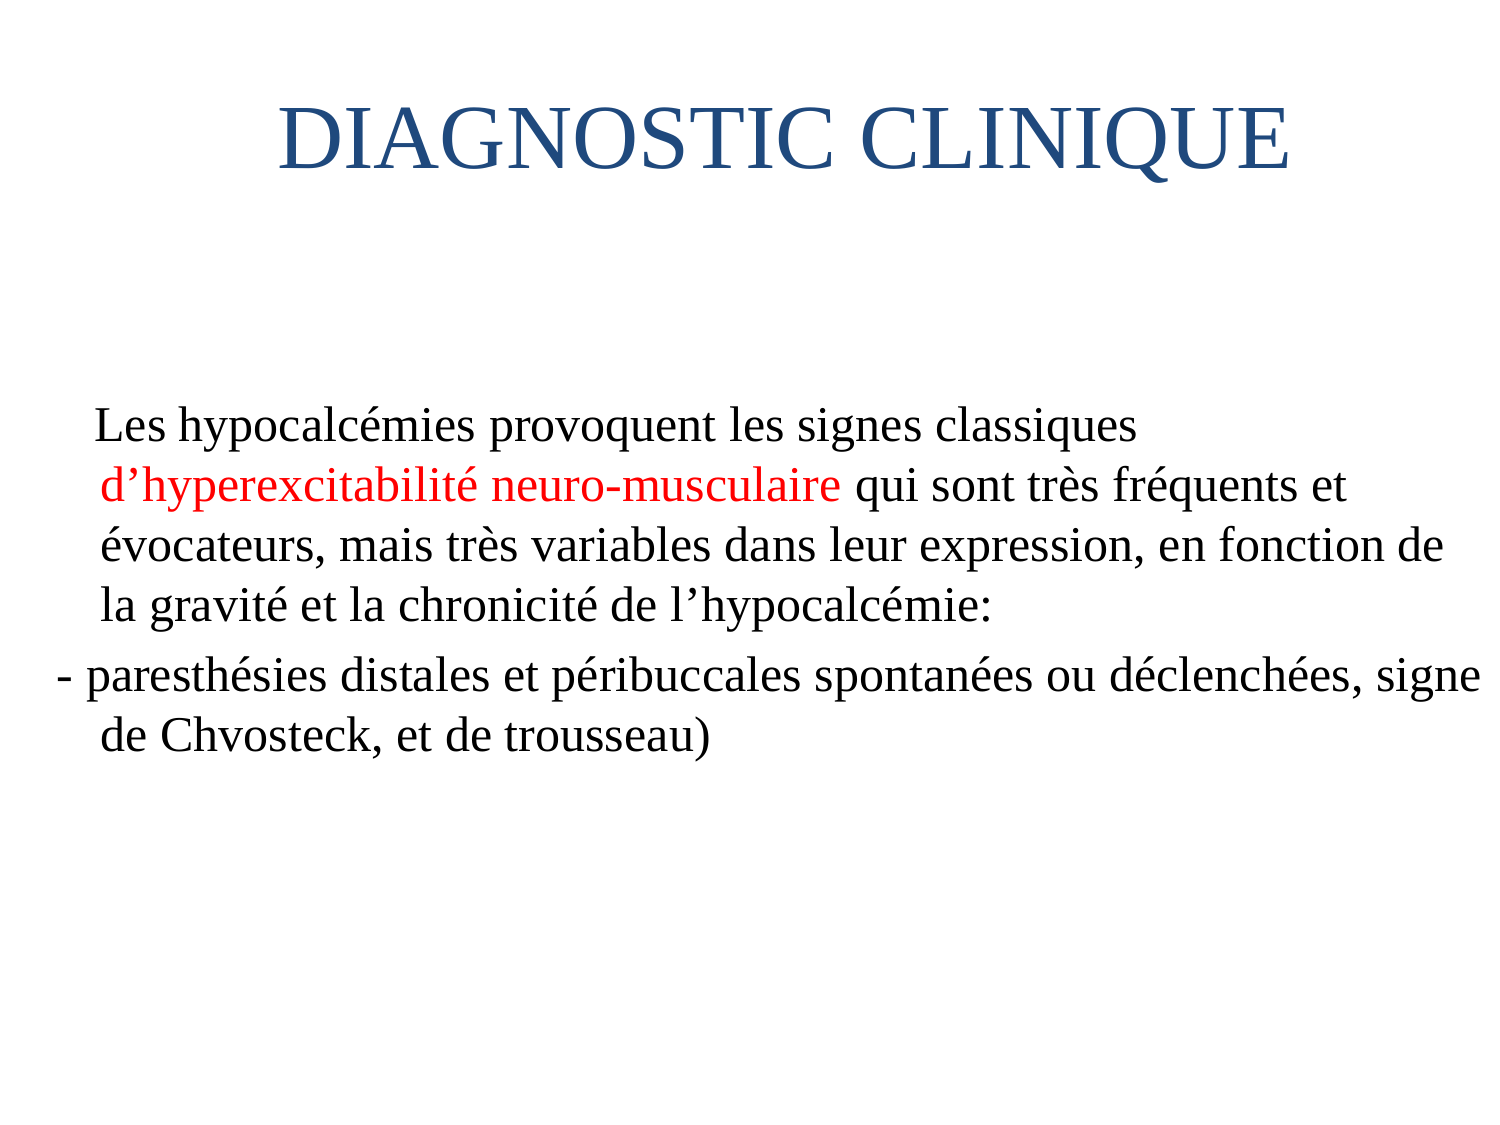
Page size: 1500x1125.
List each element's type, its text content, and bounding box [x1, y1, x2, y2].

text_box DIAGNOSTIC CLINIQUE [194, 69, 1376, 195]
list Les hypocalcémies provoquent les signes classiques d’hyperexcitabilité neuro-musculaire qui sont très fréquents et évocateurs, mais très variables dans leur expression, en fonction de la gravité et la chronicité de l’hypocalcémie: - paresthésies distales et péribuccales spontanées ou déclenchées, signe de Chvosteck, et de trousseau) [29, 314, 1500, 990]
